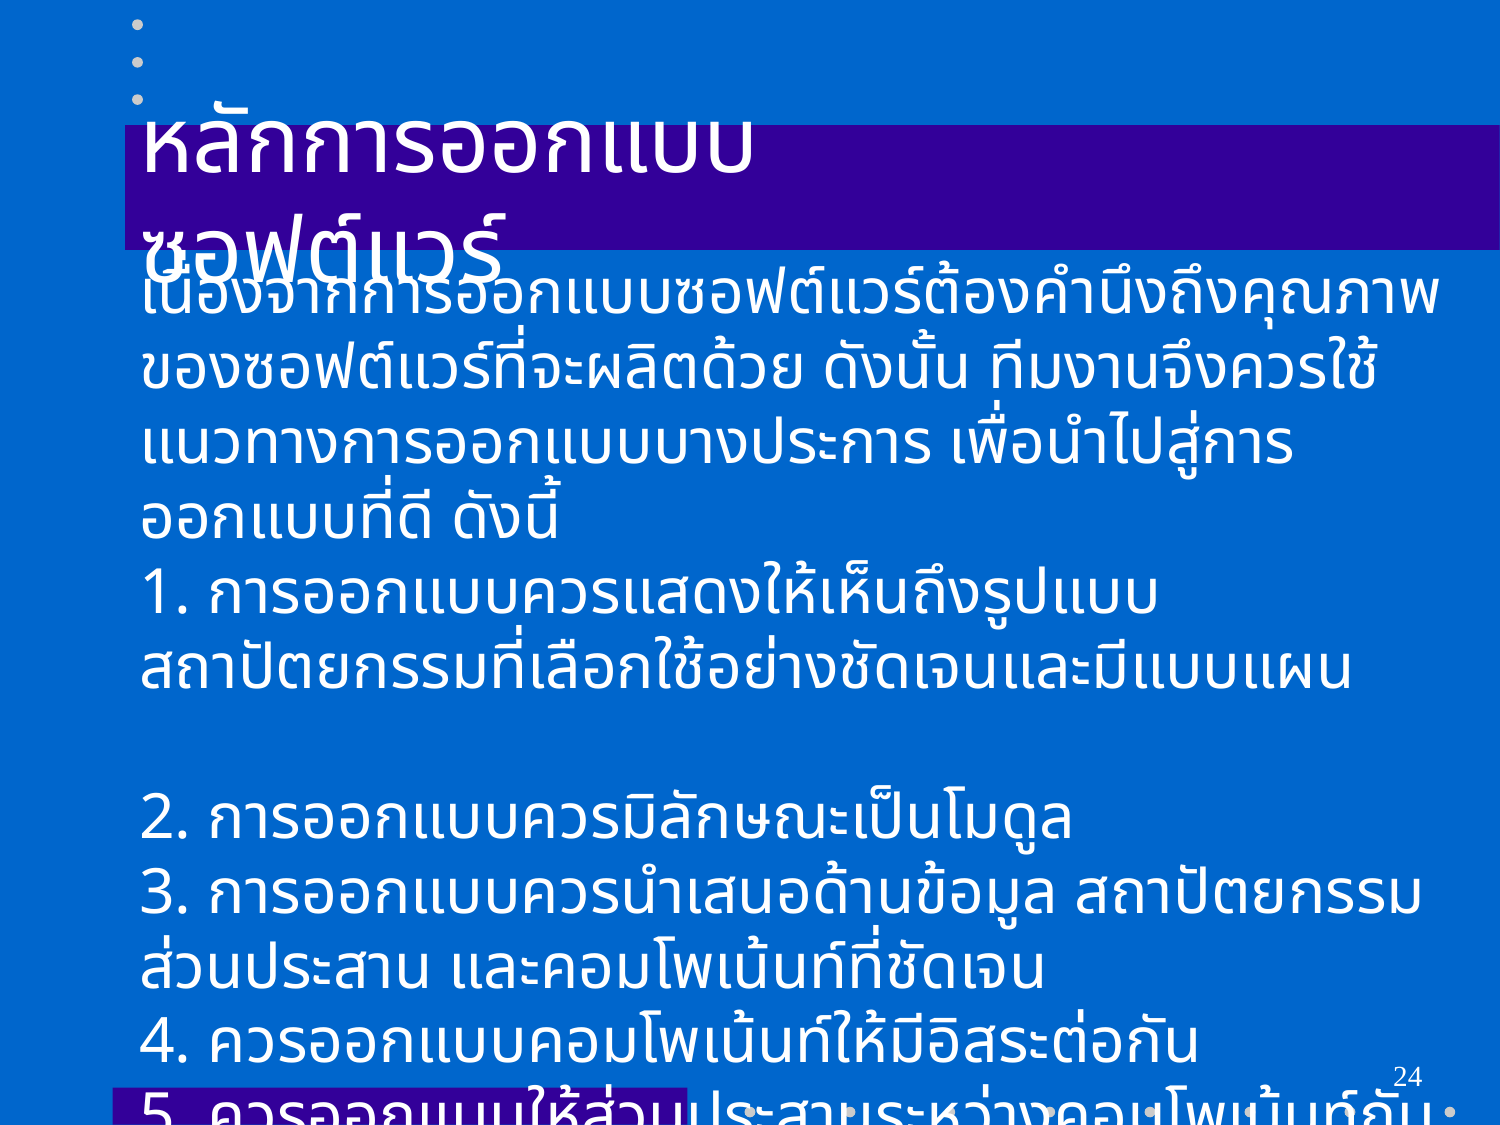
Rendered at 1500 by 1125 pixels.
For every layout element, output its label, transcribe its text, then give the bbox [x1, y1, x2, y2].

title หลักการออกแบบซอฟต์แวร์ [123, 137, 999, 243]
list เนื่องจากการออกแบบซอฟต์แวร์ต้องคำนึงถึงคุณภาพของซอฟต์แวร์ที่จะผลิตด้วย ดังนั้น ทีมงานจึงควรใช้แนวทางการออกแบบบางประการ เพื่อนำไปสู่การออกแบบที่ดี ดังนี้ 1. การออกแบบควรแสดงให้เห็นถึงรูปแบบสถาปัตยกรรมที่เลือกใช้อย่างชัดเจนและมีแบบแผน 2. การออกแบบควรมิลักษณะเป็นโมดูล 3. การออกแบบควรนำเสนอด้านข้อมูล สถาปัตยกรรม ส่วนประสาน และคอมโพเน้นท์ที่ชัดเจน 4. ควรออกแบบคอมโพเน้นท์ให้มีอิสระต่อกัน 5. ควรออกแบบให้ส่วนประสานระหว่างคอมโพเน้นท์กับสภาพแวดล้อมภายนอกมีความซับซ้อนน้อยที่สุด [123, 243, 1471, 970]
